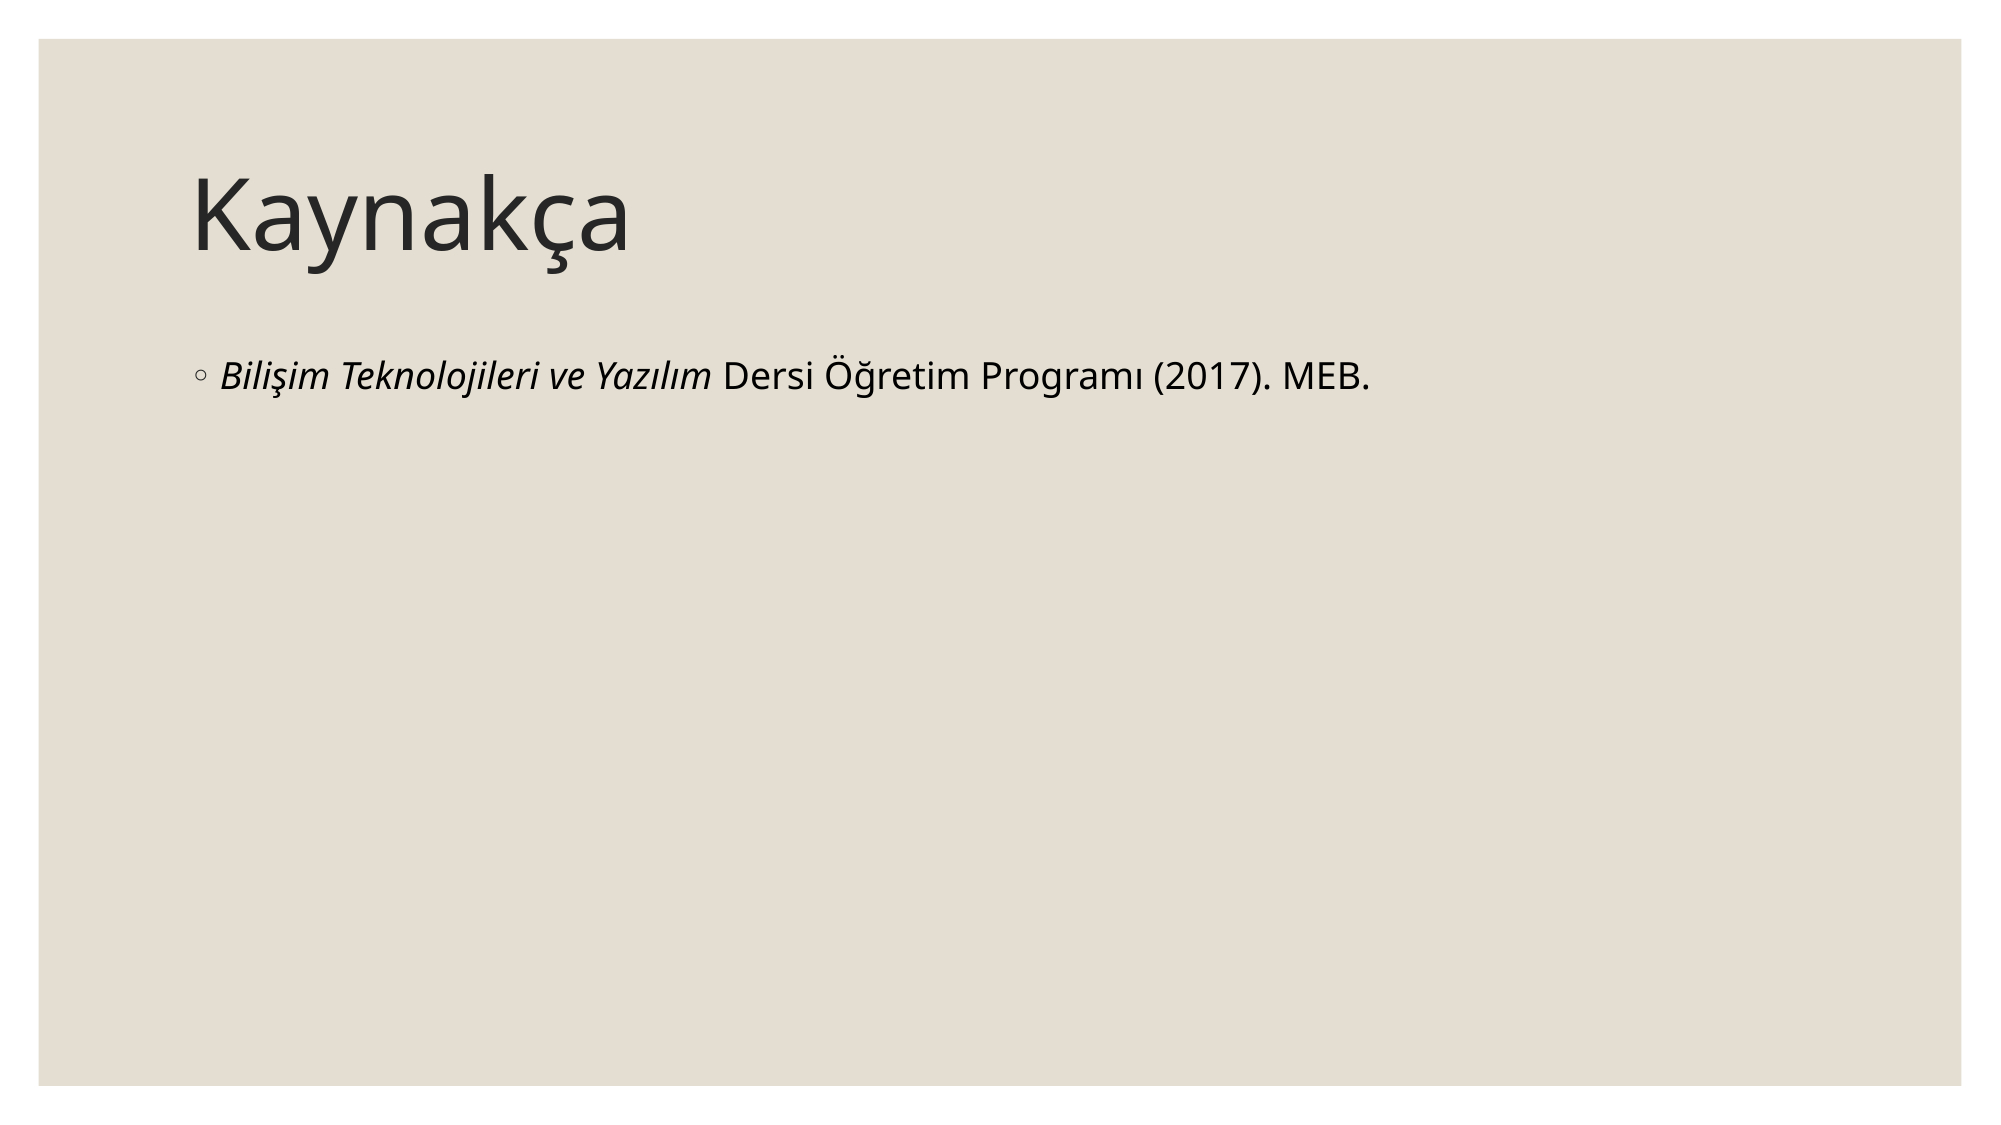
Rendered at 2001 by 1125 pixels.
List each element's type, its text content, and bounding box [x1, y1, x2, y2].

title Kaynakça [174, 105, 1825, 331]
list Bilişim Teknolojileri ve Yazılım Dersi Öğretim Programı (2017). MEB. [174, 345, 1825, 990]
